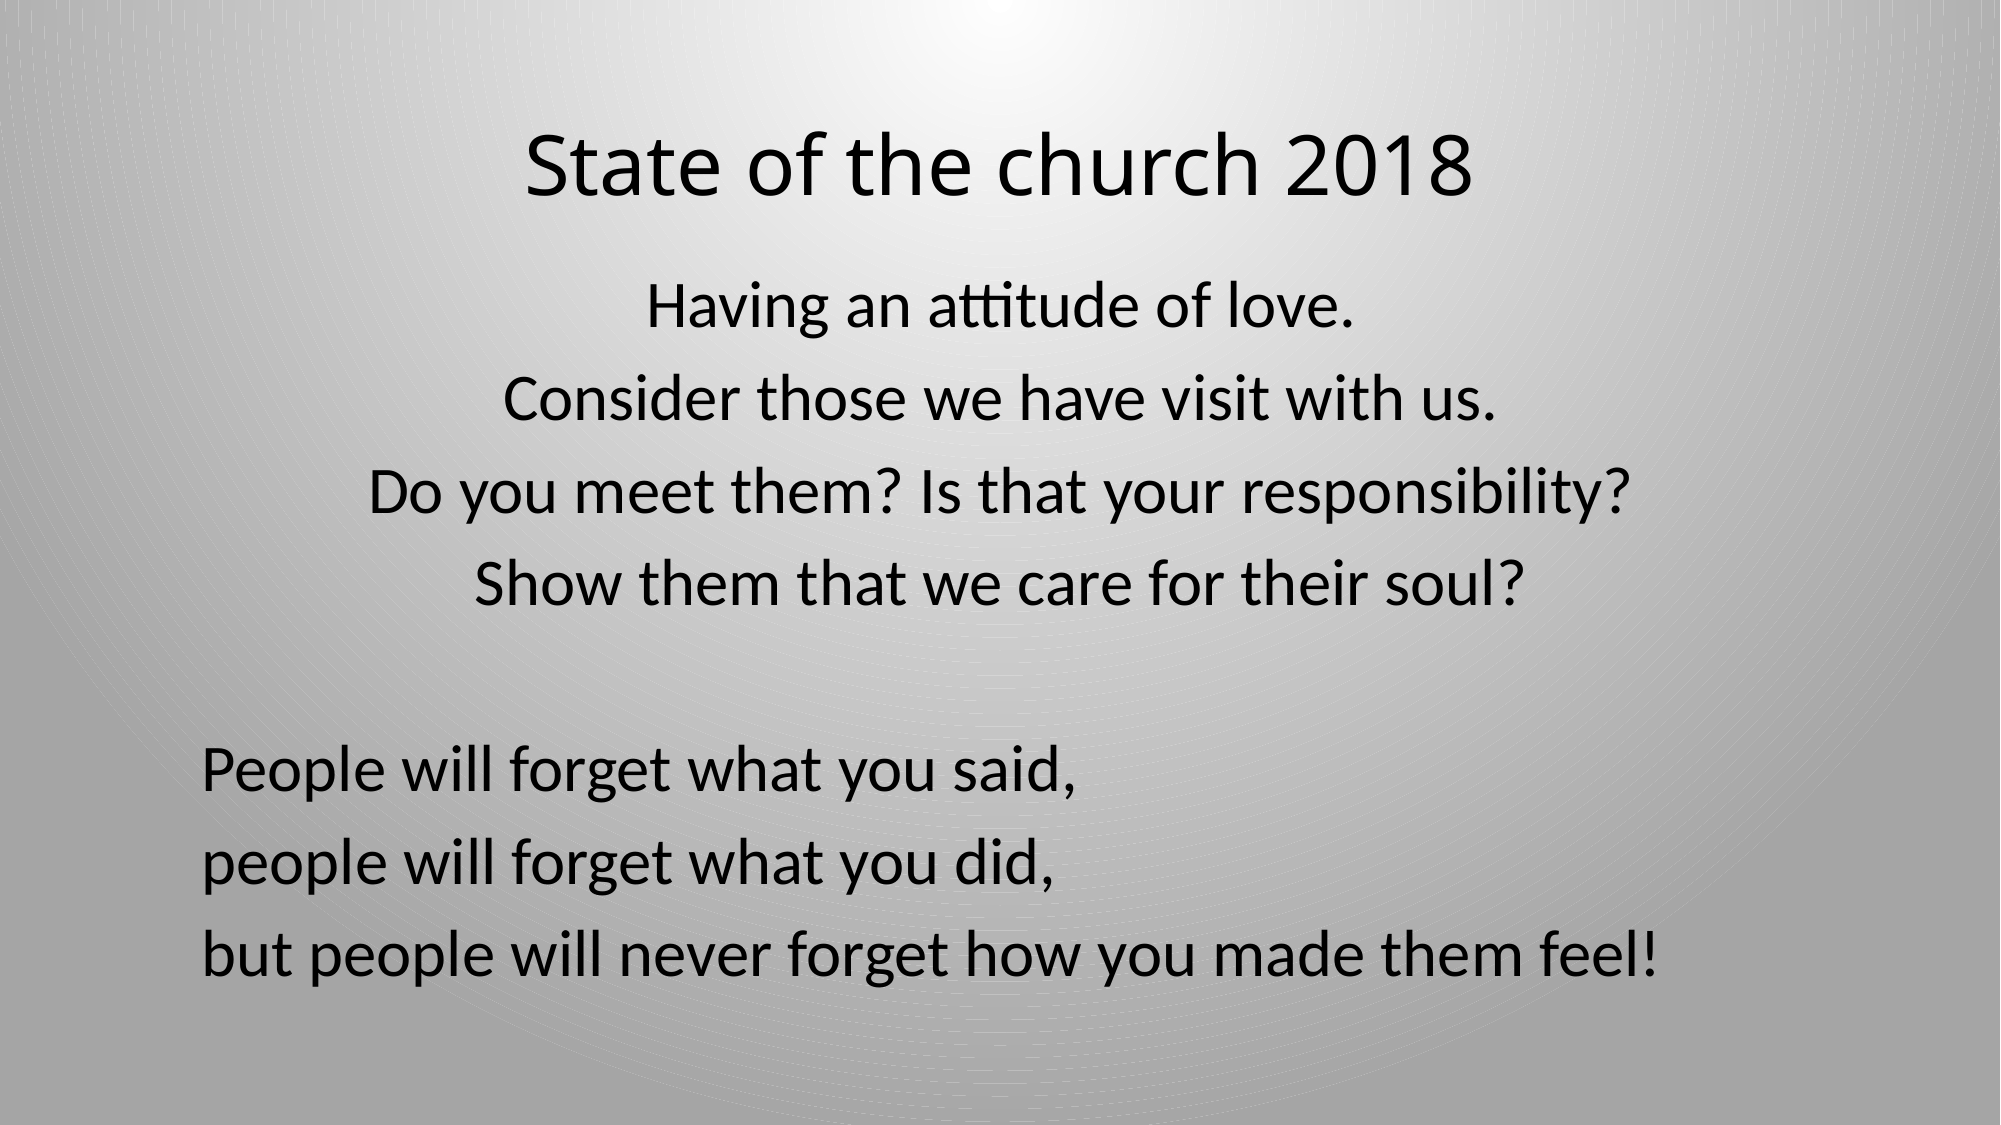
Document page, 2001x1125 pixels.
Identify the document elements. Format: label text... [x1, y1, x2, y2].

title State of the church 2018 [137, 59, 1863, 278]
list Having an attitude of love. Consider those we have visit with us. Do you meet them? Is that your responsibility? Show them that we care for their soul? People will forget what you said, people will forget what you did, but people will never forget how you made them feel! [186, 262, 1817, 1125]
